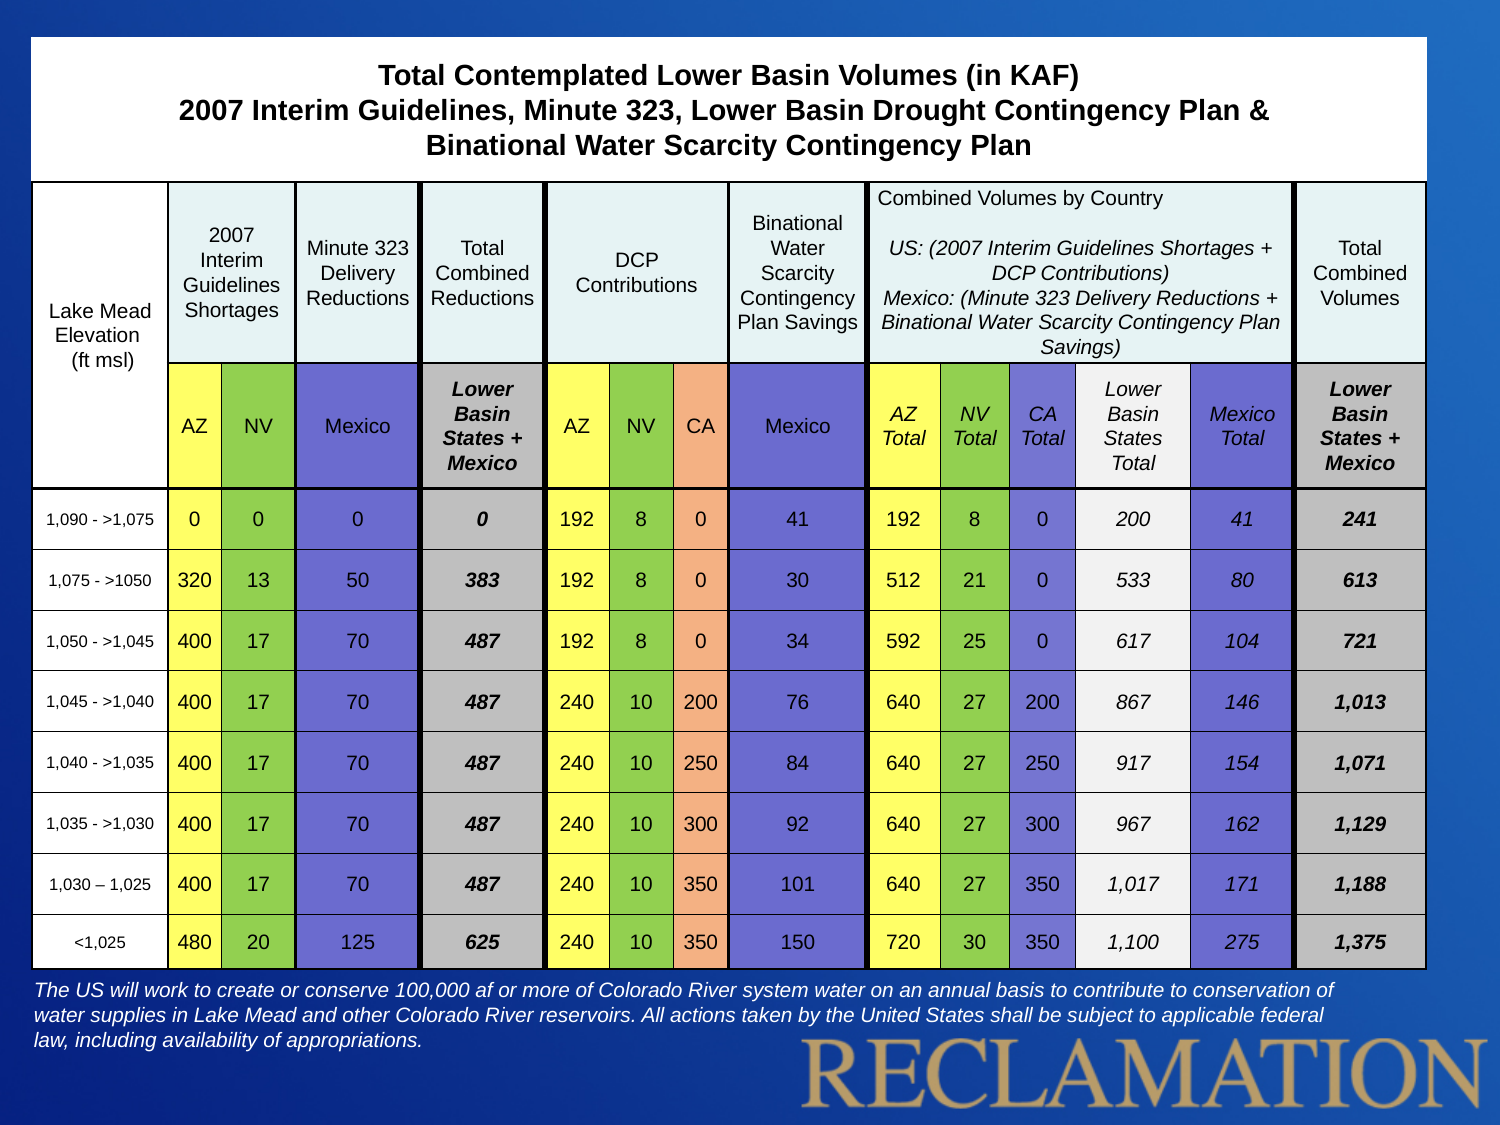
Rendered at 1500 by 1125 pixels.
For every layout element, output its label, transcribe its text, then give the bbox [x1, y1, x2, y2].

table_cell 41 [730, 490, 864, 549]
table_cell 192 [548, 550, 609, 610]
table_cell 101 [730, 854, 864, 914]
table_cell 0 [674, 611, 727, 670]
table_cell 1,040 - >1,035 [33, 732, 167, 792]
table_cell 162 [1191, 793, 1291, 853]
table_cell 617 [1076, 611, 1190, 670]
table_cell 1,100 [1076, 915, 1190, 968]
table_cell 150 [730, 915, 864, 968]
table_cell 640 [870, 732, 940, 792]
table_cell 17 [222, 671, 294, 731]
table_cell 487 [423, 732, 542, 792]
table_cell 30 [730, 550, 864, 610]
table_cell 10 [610, 671, 673, 731]
table_cell 70 [297, 671, 417, 731]
table_cell 1,129 [1297, 793, 1425, 853]
table_cell 400 [169, 732, 221, 792]
table_cell 383 [423, 550, 542, 610]
table_cell 613 [1297, 550, 1425, 610]
table_cell Lower Basin States + Mexico [423, 364, 542, 487]
table_cell 2007 Interim Guidelines Shortages [169, 183, 294, 362]
table_cell 192 [870, 490, 940, 549]
table_cell 80 [1191, 550, 1291, 610]
table_cell 320 [169, 550, 221, 610]
table_cell 240 [548, 854, 609, 914]
table_cell 250 [674, 732, 727, 792]
table_cell 200 [674, 671, 727, 731]
table_cell 17 [222, 732, 294, 792]
table_cell 8 [941, 490, 1009, 549]
table_cell 350 [1010, 915, 1075, 968]
table_cell 250 [1010, 732, 1075, 792]
table_cell 0 [1010, 490, 1075, 549]
table_cell 76 [730, 671, 864, 731]
table_cell NV [610, 364, 673, 487]
table_cell 533 [1076, 550, 1190, 610]
table_cell 400 [169, 611, 221, 670]
table_cell 241 [1297, 490, 1425, 549]
picture [0, 0, 1500, 1125]
table_cell Mexico [297, 364, 417, 487]
table_cell Combined Volumes by Country US: (2007 Interim Guidelines Shortages + DCP Contributions) Mexico: (Minute 323 Delivery Reductions + Binational Water Scarcity Contingency Plan Savings) [870, 183, 1291, 362]
table_cell 1,017 [1076, 854, 1190, 914]
table_cell 0 [169, 490, 221, 549]
table_cell 640 [870, 671, 940, 731]
table_cell 1,035 - >1,030 [33, 793, 167, 853]
table_cell 34 [730, 611, 864, 670]
table_cell Minute 323 Delivery Reductions [297, 183, 417, 362]
table_cell AZ Total [870, 364, 940, 487]
table_cell 27 [941, 793, 1009, 853]
table_cell 10 [610, 915, 673, 968]
table_cell 487 [423, 854, 542, 914]
table_cell 21 [941, 550, 1009, 610]
table_cell 0 [423, 490, 542, 549]
table_cell 17 [222, 793, 294, 853]
table_cell 0 [297, 490, 417, 549]
table_cell 27 [941, 854, 1009, 914]
table_cell CA Total [1010, 364, 1075, 487]
table_cell 0 [674, 550, 727, 610]
table_cell 721 [1297, 611, 1425, 670]
table_cell Lower Basin States + Mexico [1297, 364, 1425, 487]
table_cell Mexico [730, 364, 864, 487]
table_cell 512 [870, 550, 940, 610]
table_cell 487 [423, 671, 542, 731]
table_cell 146 [1191, 671, 1291, 731]
table_cell 275 [1191, 915, 1291, 968]
table_cell Mexico Total [1191, 364, 1291, 487]
table_cell 240 [548, 732, 609, 792]
table_header Total Contemplated Lower Basin Volumes (in KAF) 2007 Interim Guidelines, Minute 323, Lower Basin Drought Contingency Plan & Binational Water Scarcity Contingency Plan [33, 38, 1425, 181]
table_cell 640 [870, 793, 940, 853]
table_cell 50 [297, 550, 417, 610]
table_cell 400 [169, 671, 221, 731]
table_cell 17 [222, 854, 294, 914]
table_cell 8 [610, 490, 673, 549]
table_cell 20 [222, 915, 294, 968]
table_cell 0 [1010, 611, 1075, 670]
table_cell 10 [610, 793, 673, 853]
table_cell 350 [674, 915, 727, 968]
table_cell 8 [610, 550, 673, 610]
table_cell 1,030 – 1,025 [33, 854, 167, 914]
table_cell 154 [1191, 732, 1291, 792]
table_cell 8 [610, 611, 673, 670]
table_cell <1,025 [33, 915, 167, 968]
table_cell 70 [297, 793, 417, 853]
table_cell Lower Basin States Total [1076, 364, 1190, 487]
table_cell 1,050 - >1,045 [33, 611, 167, 670]
table_cell 487 [423, 793, 542, 853]
table_cell Total Combined Volumes [1297, 183, 1425, 362]
table_cell AZ [169, 364, 221, 487]
table_cell 300 [1010, 793, 1075, 853]
table_cell 240 [548, 671, 609, 731]
table_cell 917 [1076, 732, 1190, 792]
table_cell 70 [297, 854, 417, 914]
table_cell Total Combined Reductions [423, 183, 542, 362]
table_cell NV [222, 364, 294, 487]
table_cell 1,375 [1297, 915, 1425, 968]
table_cell 27 [941, 671, 1009, 731]
table_cell 25 [941, 611, 1009, 670]
table_cell 487 [423, 611, 542, 670]
table_cell 350 [674, 854, 727, 914]
table_cell 720 [870, 915, 940, 968]
table_cell 0 [674, 490, 727, 549]
table_cell 125 [297, 915, 417, 968]
table_cell 867 [1076, 671, 1190, 731]
table_cell 171 [1191, 854, 1291, 914]
table_cell 192 [548, 611, 609, 670]
table_cell 400 [169, 793, 221, 853]
table_cell 70 [297, 611, 417, 670]
table_cell 0 [222, 490, 294, 549]
table_cell CA [674, 364, 727, 487]
table_cell 192 [548, 490, 609, 549]
table_cell 400 [169, 854, 221, 914]
table_cell 640 [870, 854, 940, 914]
table_cell 17 [222, 611, 294, 670]
text_box The US will work to create or conserve 100,000 af or more of Colorado River system water on an annual basis to contribute to conservation of water supplies in Lake Mead and other Colorado River reservoirs. All actions taken by the United States shall be subject to applicable federal law, including availability of appropriations. [19, 969, 1370, 1059]
table_cell 1,075 - >1050 [33, 550, 167, 610]
table_cell 92 [730, 793, 864, 853]
table_cell 1,071 [1297, 732, 1425, 792]
table_cell NV Total [941, 364, 1009, 487]
table_cell 84 [730, 732, 864, 792]
table_cell 10 [610, 854, 673, 914]
table_cell 104 [1191, 611, 1291, 670]
table_cell DCP Contributions [548, 183, 727, 362]
table_cell Lake Mead Elevation (ft msl) [33, 183, 167, 487]
table_cell 1,045 - >1,040 [33, 671, 167, 731]
table_cell 967 [1076, 793, 1190, 853]
table_cell 200 [1076, 490, 1190, 549]
table_cell AZ [548, 364, 609, 487]
table_cell 200 [1010, 671, 1075, 731]
table_cell 480 [169, 915, 221, 968]
table_cell 0 [1010, 550, 1075, 610]
table_cell 41 [1191, 490, 1291, 549]
table_cell 240 [548, 793, 609, 853]
table_cell 10 [610, 732, 673, 792]
table_cell 300 [674, 793, 727, 853]
table_cell 1,013 [1297, 671, 1425, 731]
table_cell 1,090 - >1,075 [33, 490, 167, 549]
table_cell Binational Water Scarcity Contingency Plan Savings [730, 183, 864, 362]
table_cell 625 [423, 915, 542, 968]
table_cell 240 [548, 915, 609, 968]
table_cell 13 [222, 550, 294, 610]
table_cell 27 [941, 732, 1009, 792]
table_cell 70 [297, 732, 417, 792]
table_cell 1,188 [1297, 854, 1425, 914]
table_cell 30 [941, 915, 1009, 968]
table_cell 592 [870, 611, 940, 670]
table_cell 350 [1010, 854, 1075, 914]
